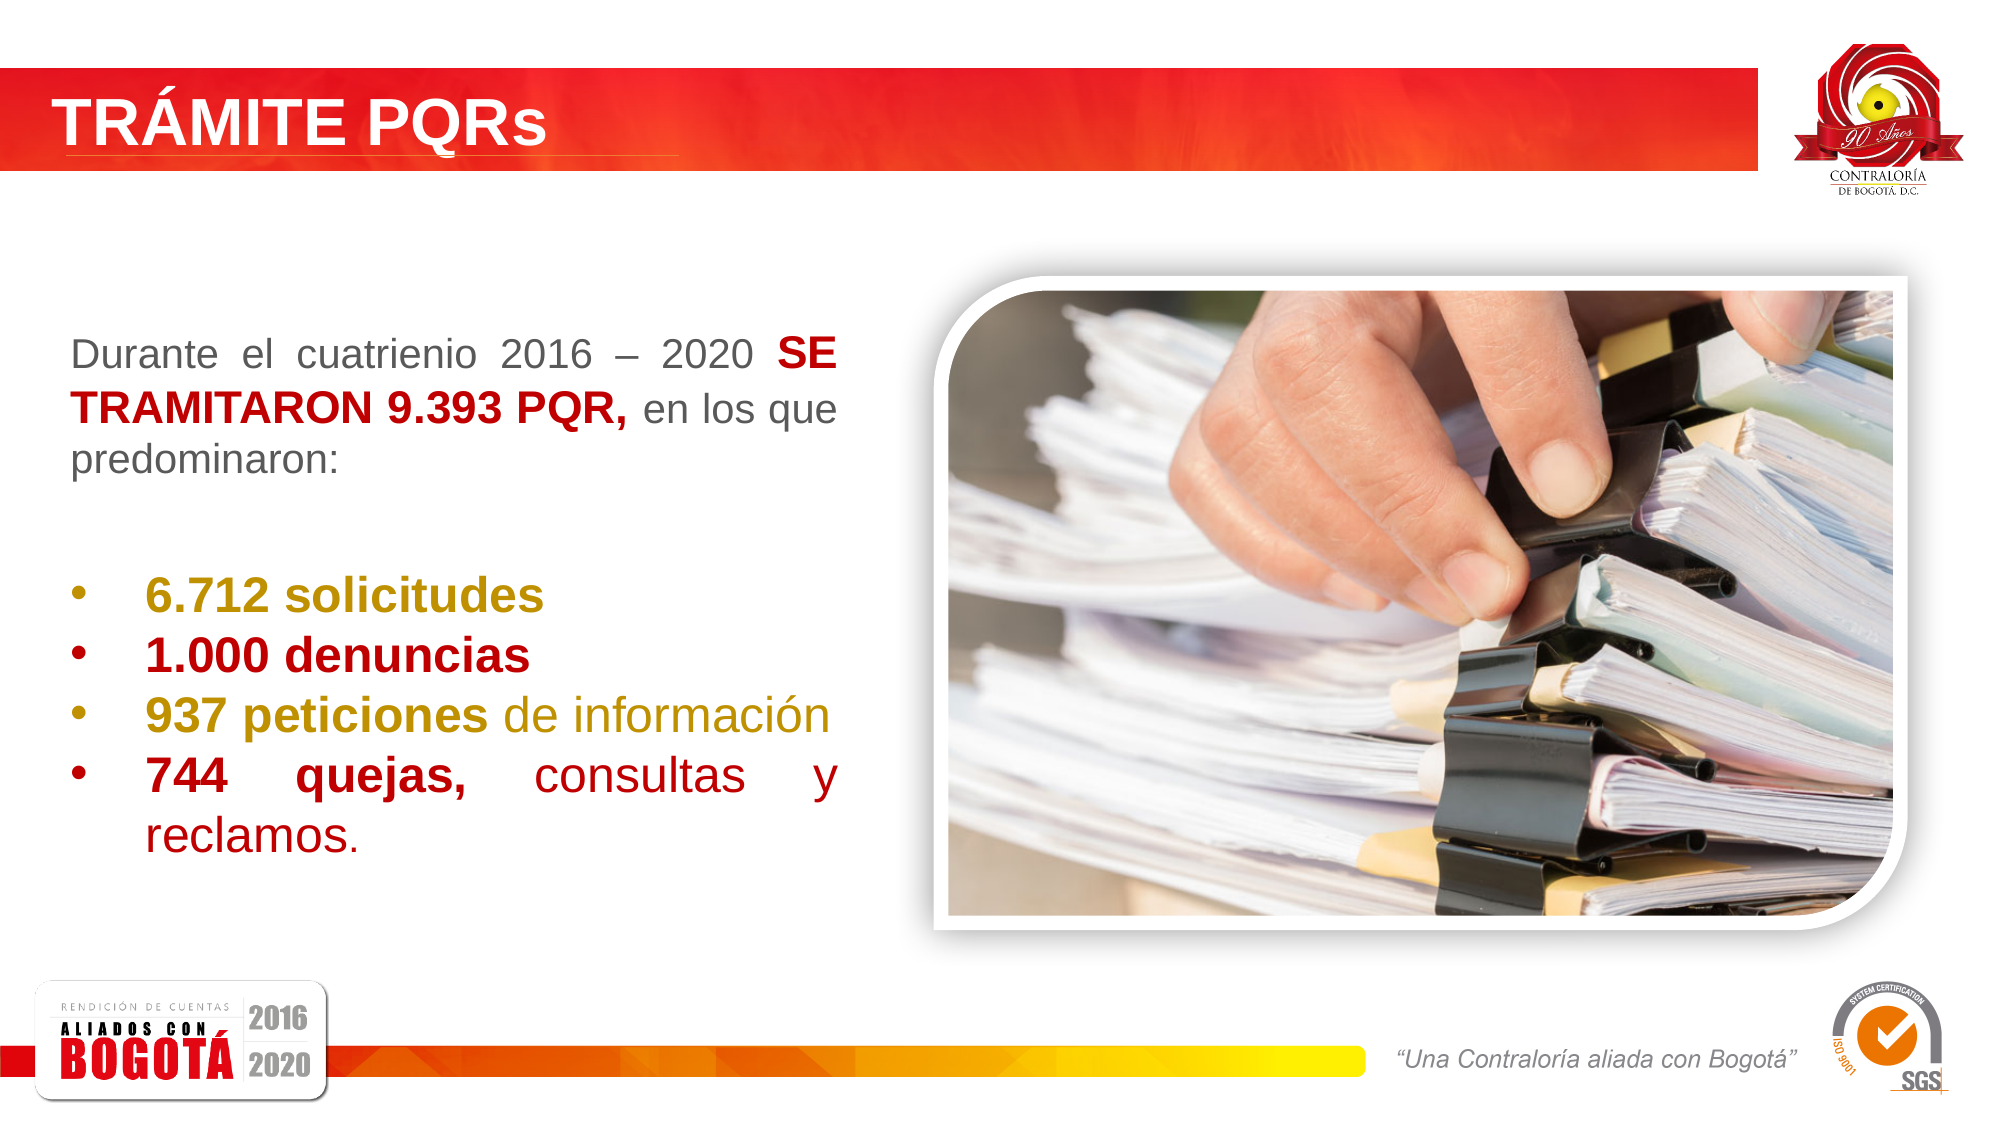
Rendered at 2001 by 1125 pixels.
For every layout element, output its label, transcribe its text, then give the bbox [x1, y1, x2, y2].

text_box Durante el cuatrienio 2016 – 2020 SE TRAMITARON 9.393 PQR, en los que predominaron: 6.712 solicitudes 1.000 denuncias 937 peticiones de información 744 quejas, consultas y reclamos. [55, 314, 853, 870]
picture [0, 0, 2001, 1125]
